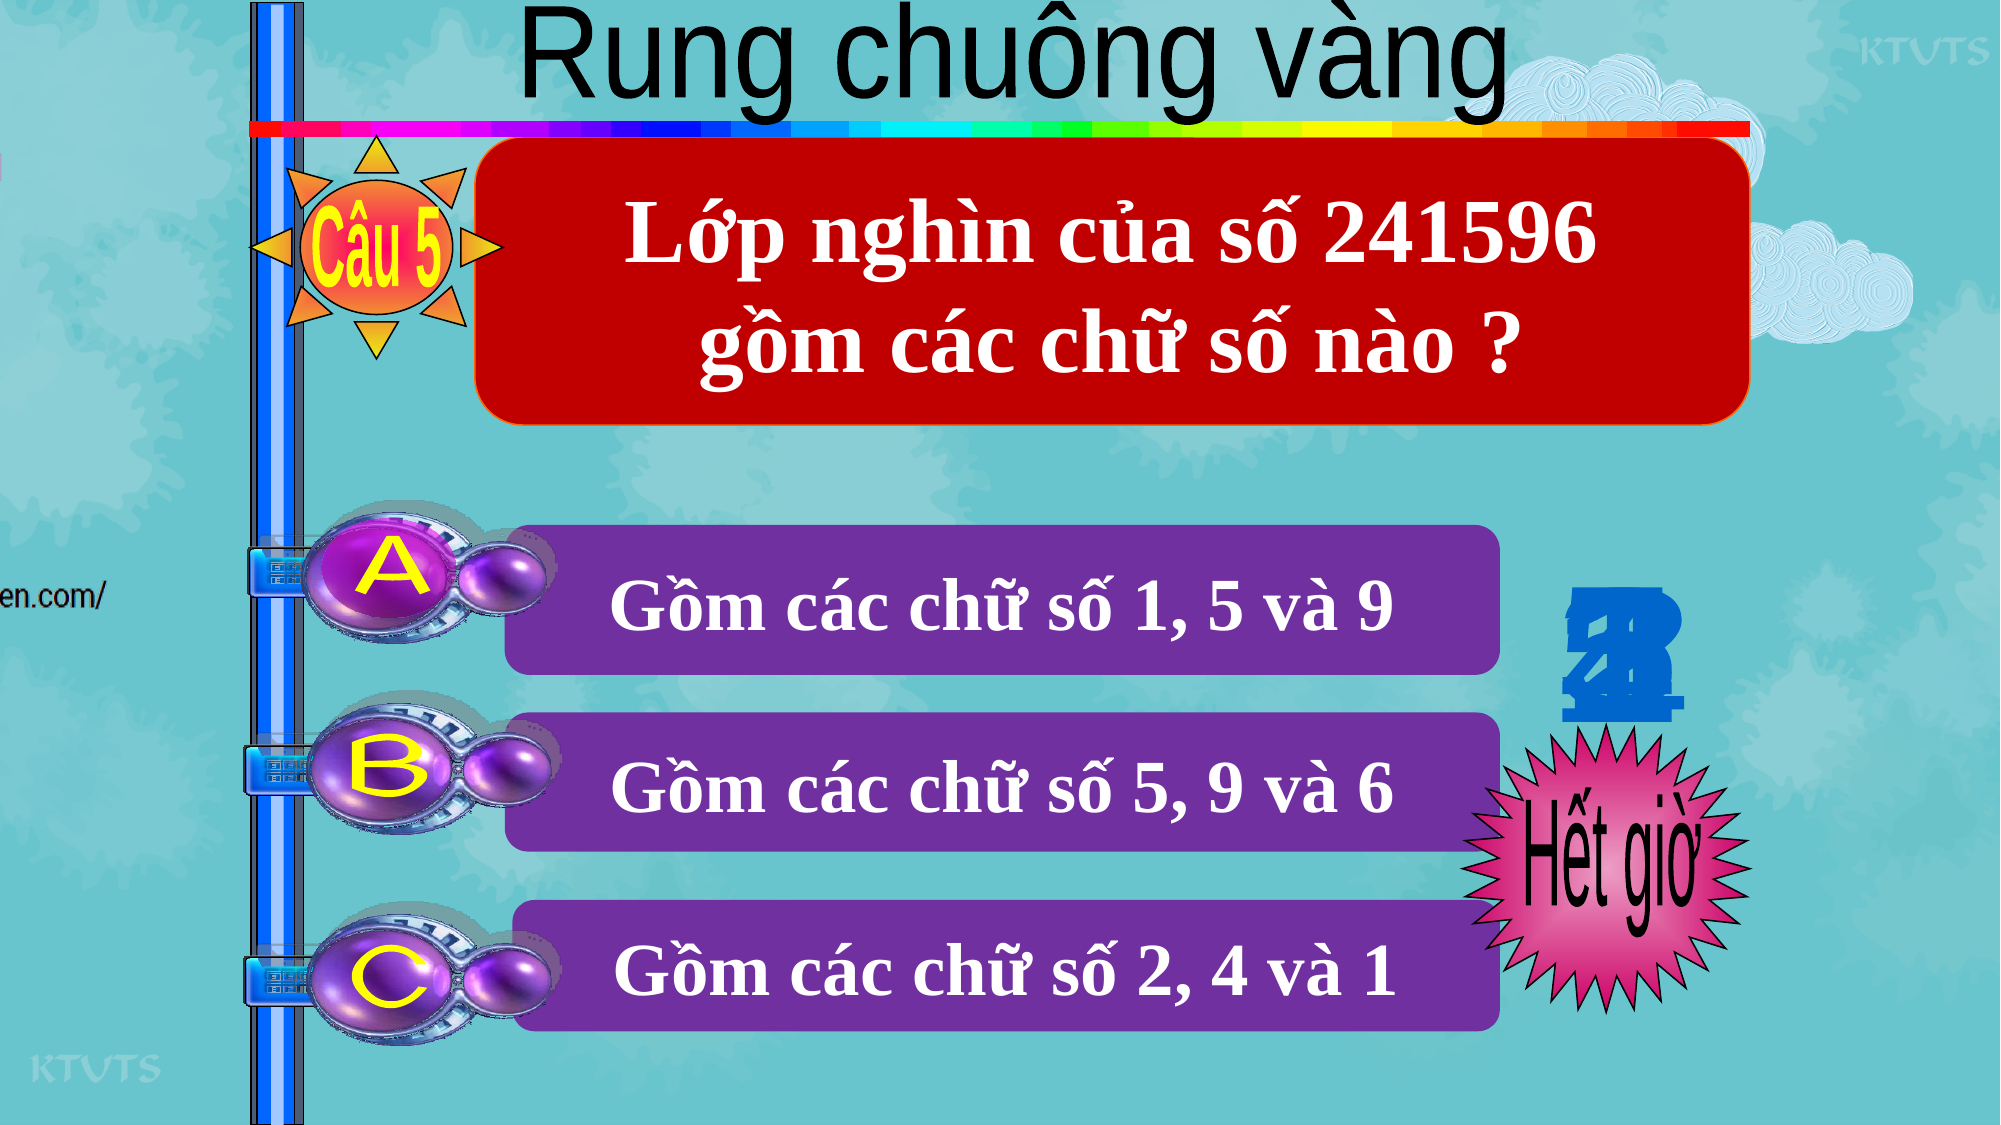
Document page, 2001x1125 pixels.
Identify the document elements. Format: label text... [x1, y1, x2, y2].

text_box [460, 228, 504, 267]
text_box Gồm các chữ số 1, 5 và 9 [504, 524, 1500, 675]
text_box [420, 168, 466, 209]
text_box [354, 321, 399, 359]
text_box Lớp nghìn của số 241596 gồm các chữ số nào ? [474, 137, 1750, 426]
text_box [304, 288, 333, 322]
text_box Gồm các chữ số 5, 9 và 6 [505, 712, 1497, 852]
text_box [251, 600, 304, 739]
picture [0, 0, 2000, 1125]
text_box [1462, 724, 1750, 1013]
text_box [304, 180, 453, 315]
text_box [251, 798, 304, 950]
text_box [304, 173, 333, 206]
text_box [420, 286, 466, 327]
text_box Gồm các chữ số 2, 4 và 1 [527, 899, 1500, 1032]
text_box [251, 2, 304, 121]
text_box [251, 1009, 304, 1125]
text_box [354, 137, 399, 173]
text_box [251, 137, 304, 541]
